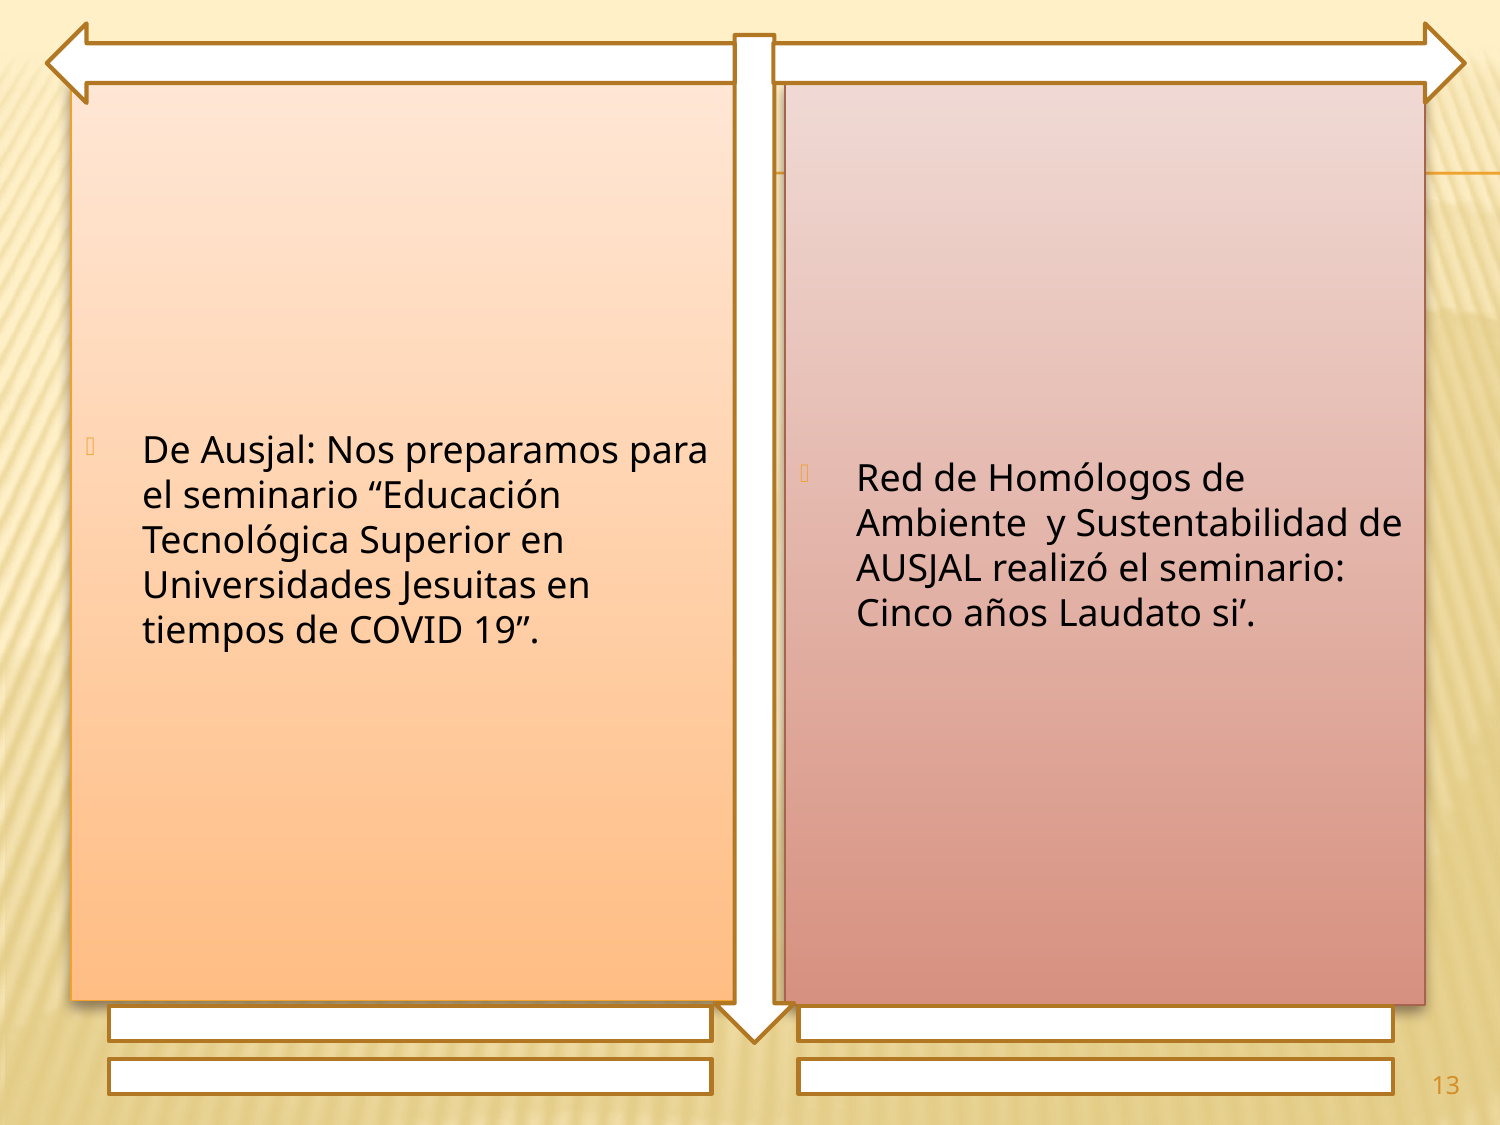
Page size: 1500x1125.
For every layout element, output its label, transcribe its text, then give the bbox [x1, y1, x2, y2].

text_box [712, 32, 797, 1046]
list De Ausjal: Nos preparamos para el seminario “Educación Tecnológica Superior en Universidades Jesuitas en tiempos de COVID 19”. [70, 86, 732, 1001]
text_box [771, 21, 1467, 105]
text_box [107, 1057, 714, 1096]
text_box [796, 1004, 1395, 1043]
list Red de Homólogos de Ambiente y Sustentabilidad de AUSJAL realizó el seminario: Cinco años Laudato si’. [784, 86, 1426, 1006]
text_box [44, 21, 737, 105]
text_box [107, 1004, 714, 1043]
slide_number 13 [1350, 1062, 1475, 1103]
text_box [796, 1057, 1395, 1096]
